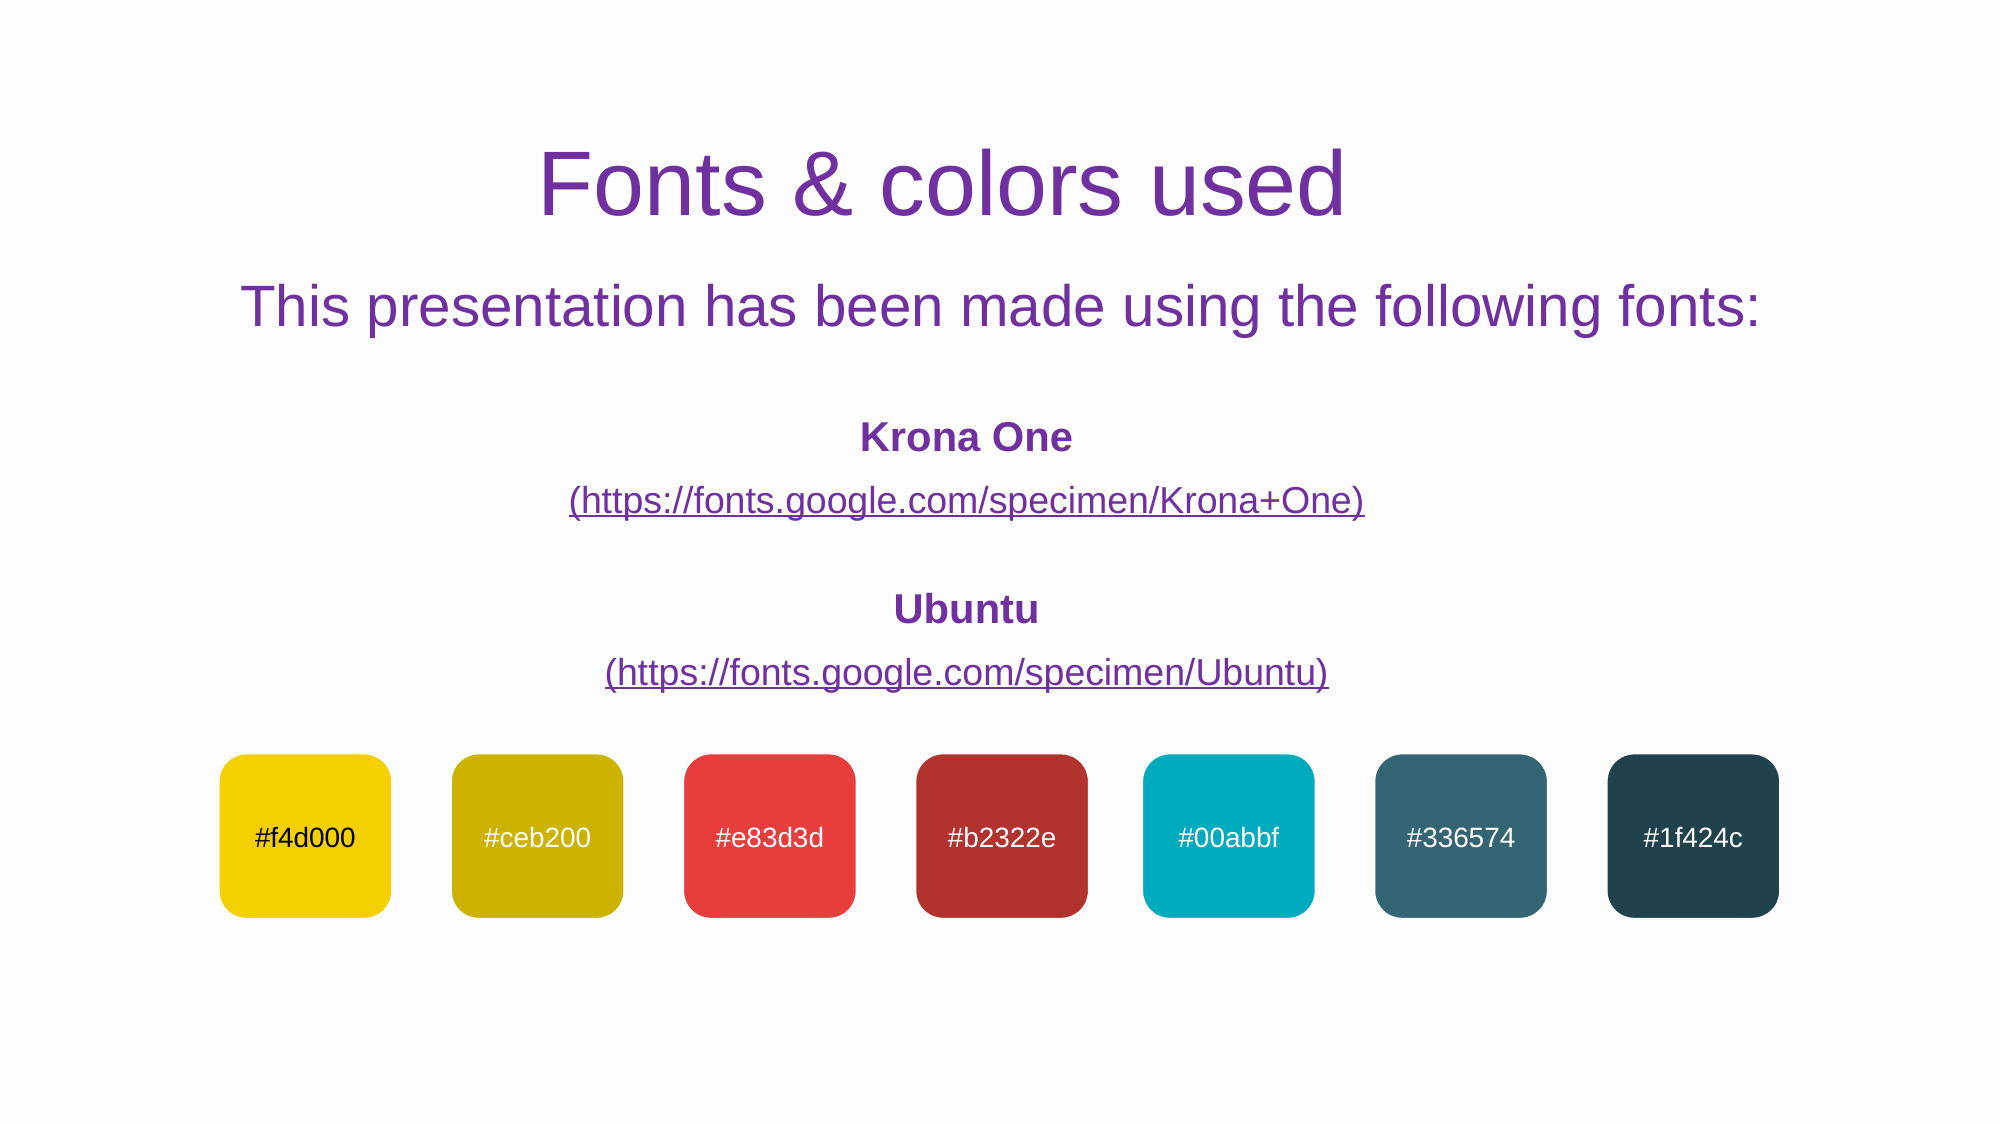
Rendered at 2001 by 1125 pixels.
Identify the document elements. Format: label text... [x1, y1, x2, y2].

text_box [1142, 753, 1316, 787]
text_box #00abbf [1142, 787, 1316, 885]
list This presentation has been made using the following fonts: [208, 256, 1796, 353]
text_box #336574 [1374, 787, 1548, 885]
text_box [218, 753, 1089, 919]
text_box [1374, 885, 1548, 919]
text_box [1606, 753, 1780, 787]
text_box #1f424c [1606, 787, 1780, 885]
list Krona One (https://fonts.google.com/specimen/Krona+One) Ubuntu (https://fonts.google.com/specimen/Ubuntu) [208, 417, 1725, 692]
text_box [1606, 885, 1780, 919]
title Fonts & colors used [172, 116, 1715, 223]
text_box [1142, 885, 1316, 919]
text_box [1374, 753, 1548, 787]
